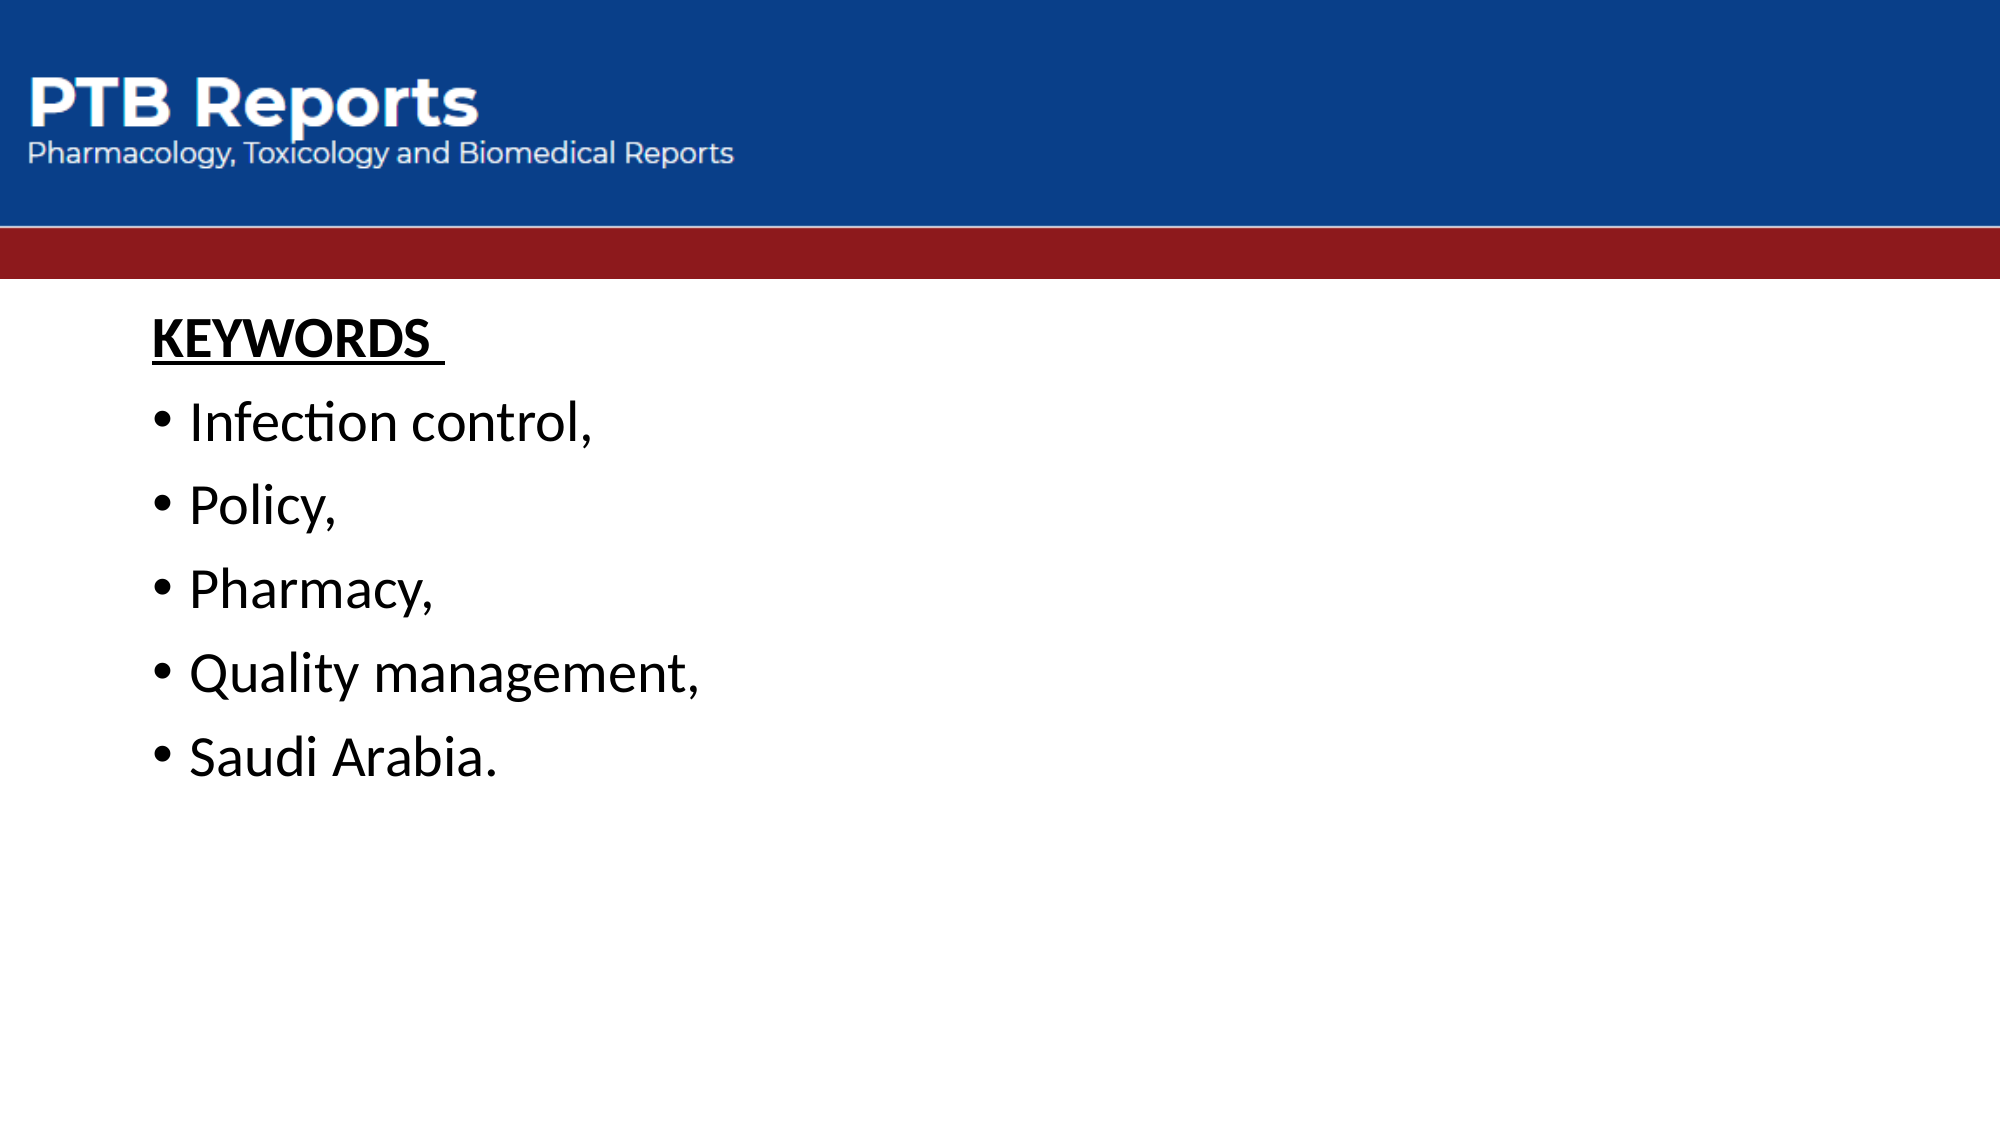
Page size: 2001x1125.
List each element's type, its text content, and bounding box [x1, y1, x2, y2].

list KEYWORDS Infection control, Policy, Pharmacy, Quality management, Saudi Arabia. [137, 299, 1863, 1088]
picture [0, 0, 2000, 279]
